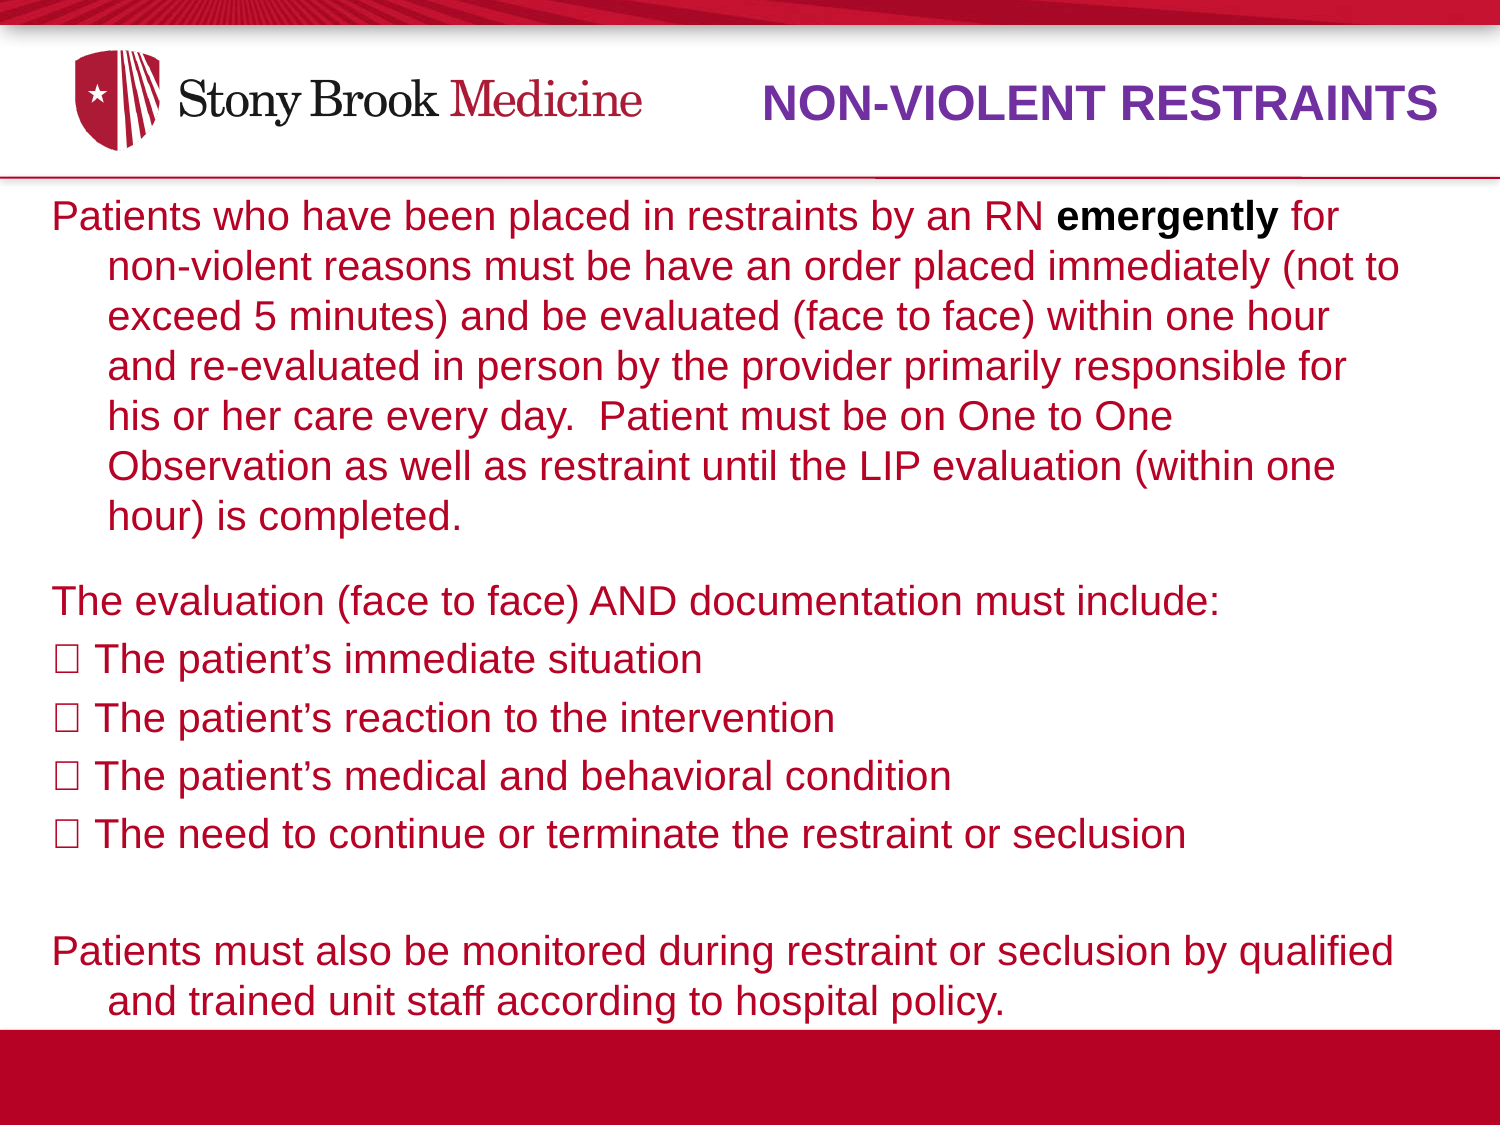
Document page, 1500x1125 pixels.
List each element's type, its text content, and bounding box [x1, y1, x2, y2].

list Patients who have been placed in restraints by an RN emergently for non-violent reasons must be have an order placed immediately (not to exceed 5 minutes) and be evaluated (face to face) within one hour and re-evaluated in person by the provider primarily responsible for his or her care every day. Patient must be on One to One Observation as well as restraint until the LIP evaluation (within one hour) is completed. The evaluation (face to face) AND documentation must include:  The patient’s immediate situation  The patient’s reaction to the intervention  The patient’s medical and behavioral condition  The need to continue or terminate the restraint or seclusion Patients must also be monitored during restraint or seclusion by qualified and trained unit staff according to hospital policy. [51, 246, 1402, 1060]
picture [0, 0, 1500, 25]
picture [75, 48, 642, 151]
list Non-Violent Restraints [692, 63, 1439, 134]
